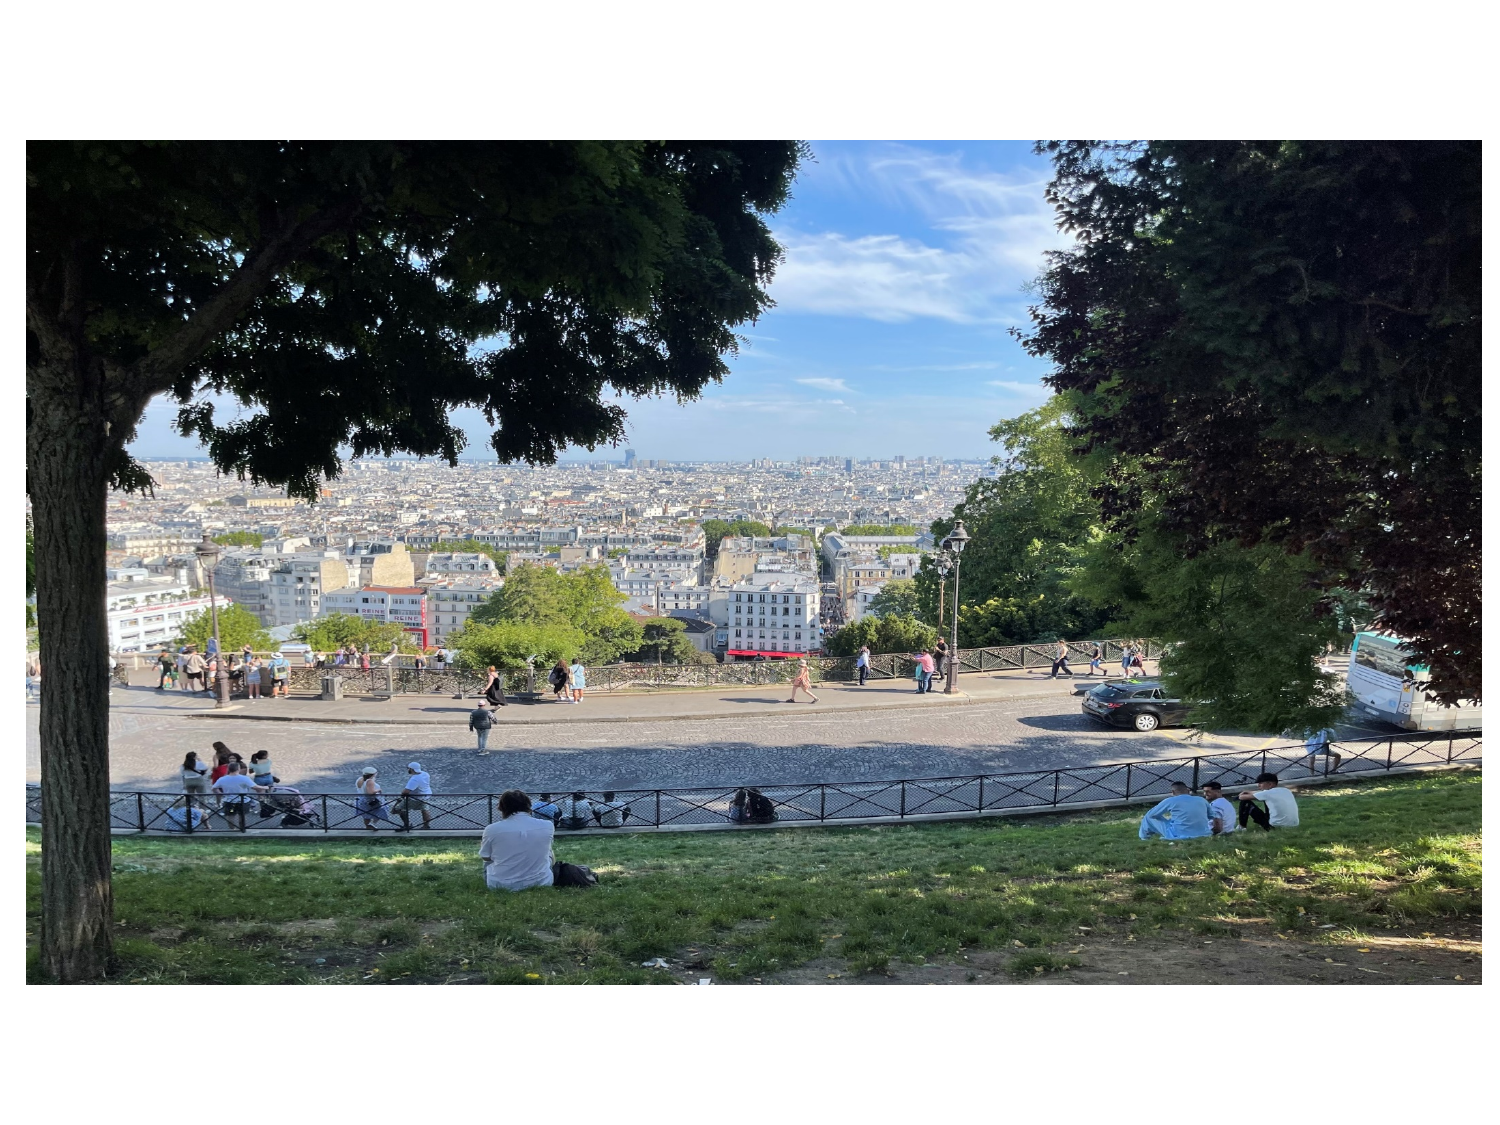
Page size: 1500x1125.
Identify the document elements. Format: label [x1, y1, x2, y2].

picture [26, 140, 1483, 985]
